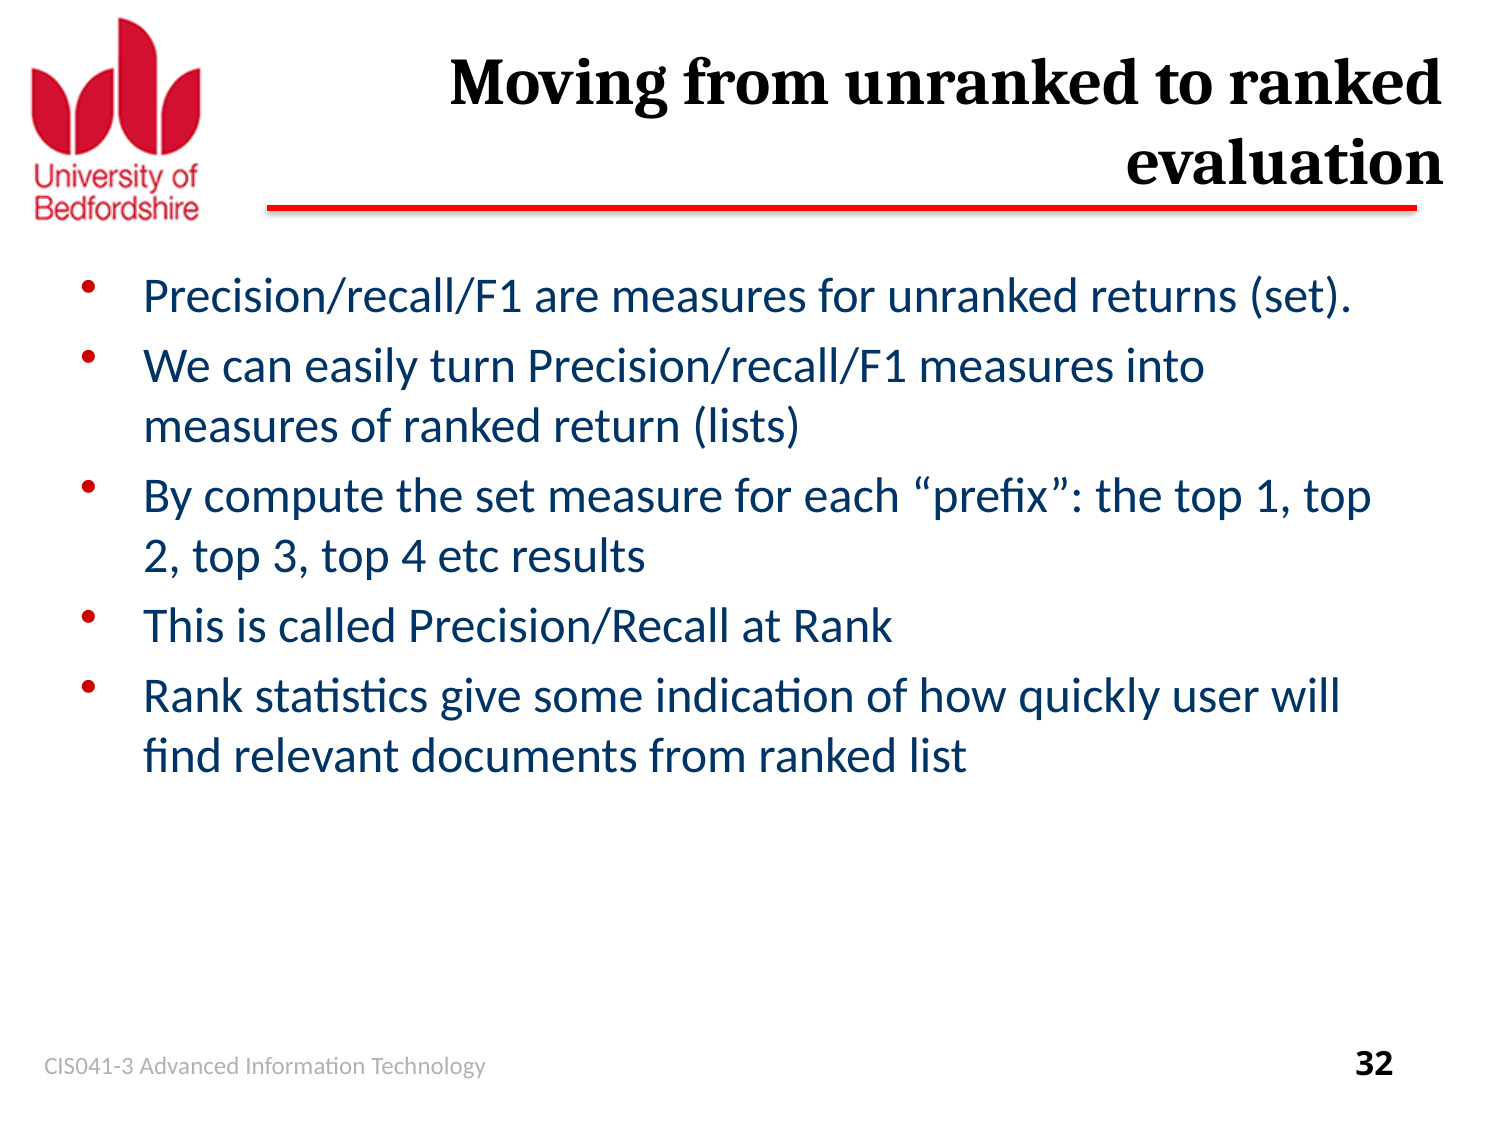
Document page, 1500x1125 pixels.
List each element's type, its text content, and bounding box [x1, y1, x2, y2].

title Moving from unranked to ranked evaluation [218, 101, 1460, 215]
list Precision/recall/F1 are measures for unranked returns (set). We can easily turn Precision/recall/F1 measures into measures of ranked return (lists) By compute the set measure for each “prefix”: the top 1, top 2, top 3, top 4 etc results This is called Precision/Recall at Rank Rank statistics give some indication of how quickly user will find relevant documents from ranked list [64, 255, 1413, 1024]
footer CIS041-3 Advanced Information Technology [29, 1035, 514, 1095]
picture [0, 0, 237, 236]
